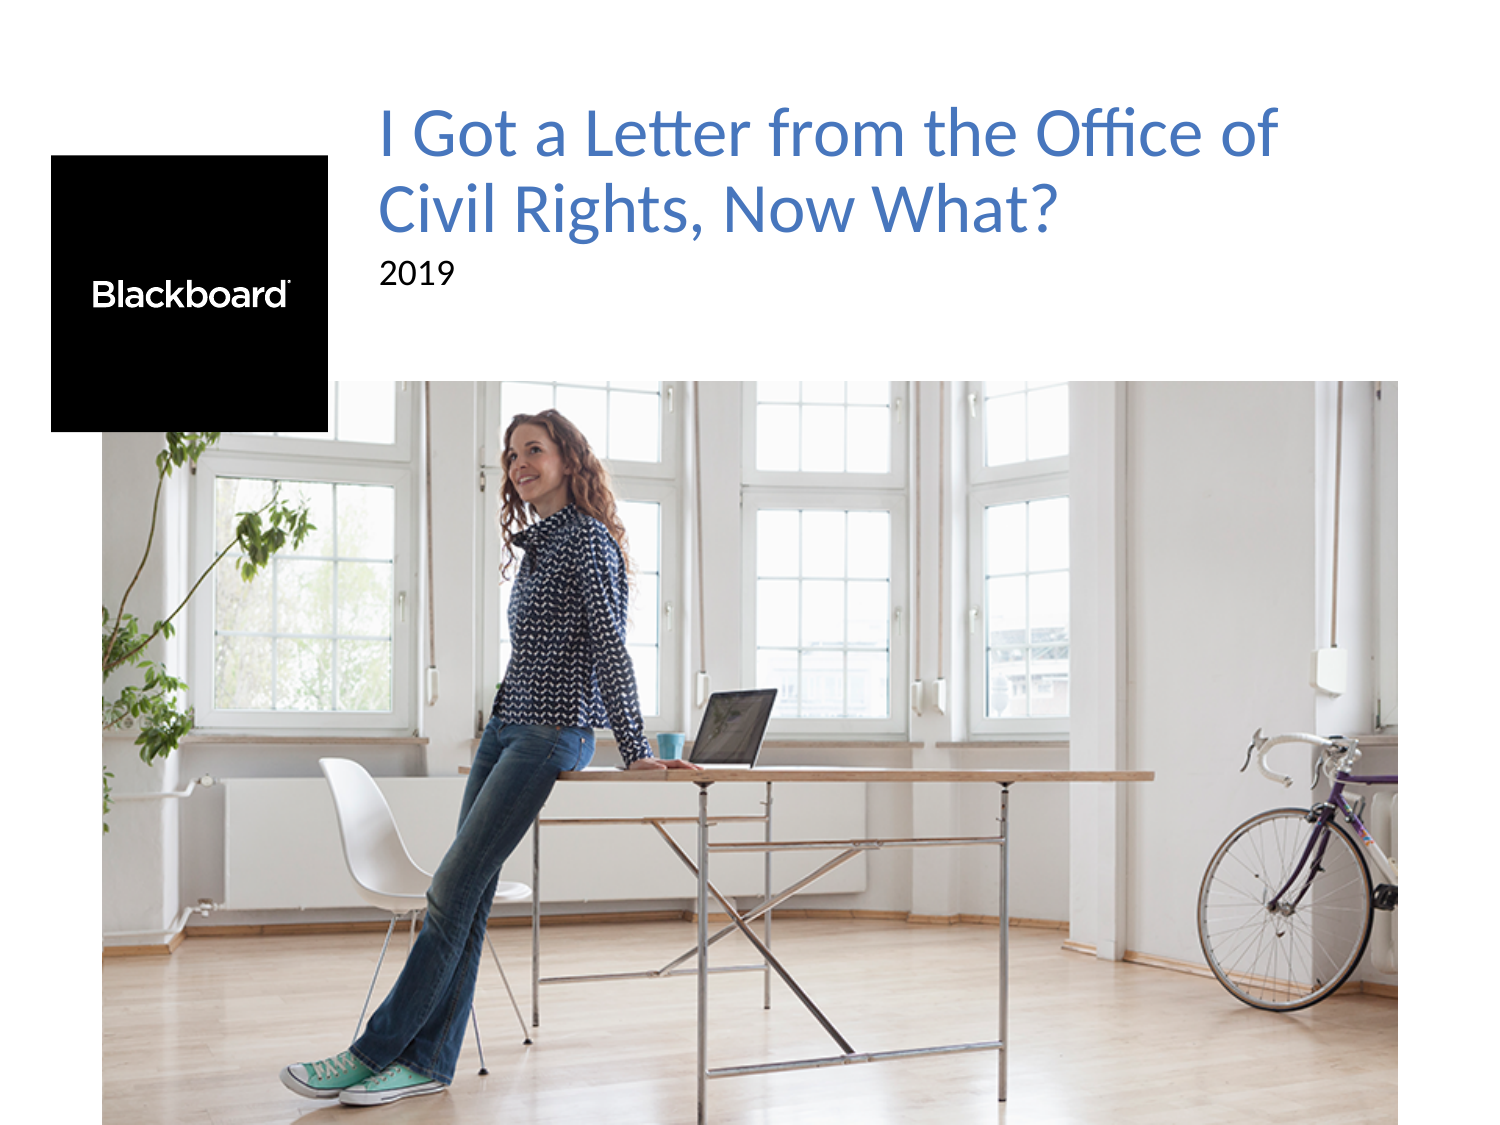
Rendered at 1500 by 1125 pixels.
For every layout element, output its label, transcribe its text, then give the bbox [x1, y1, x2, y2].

subtitle 2019 [378, 253, 1398, 382]
title I Got a Letter from the Office of Civil Rights, Now What? [378, 104, 1398, 248]
picture [102, 381, 1398, 1125]
